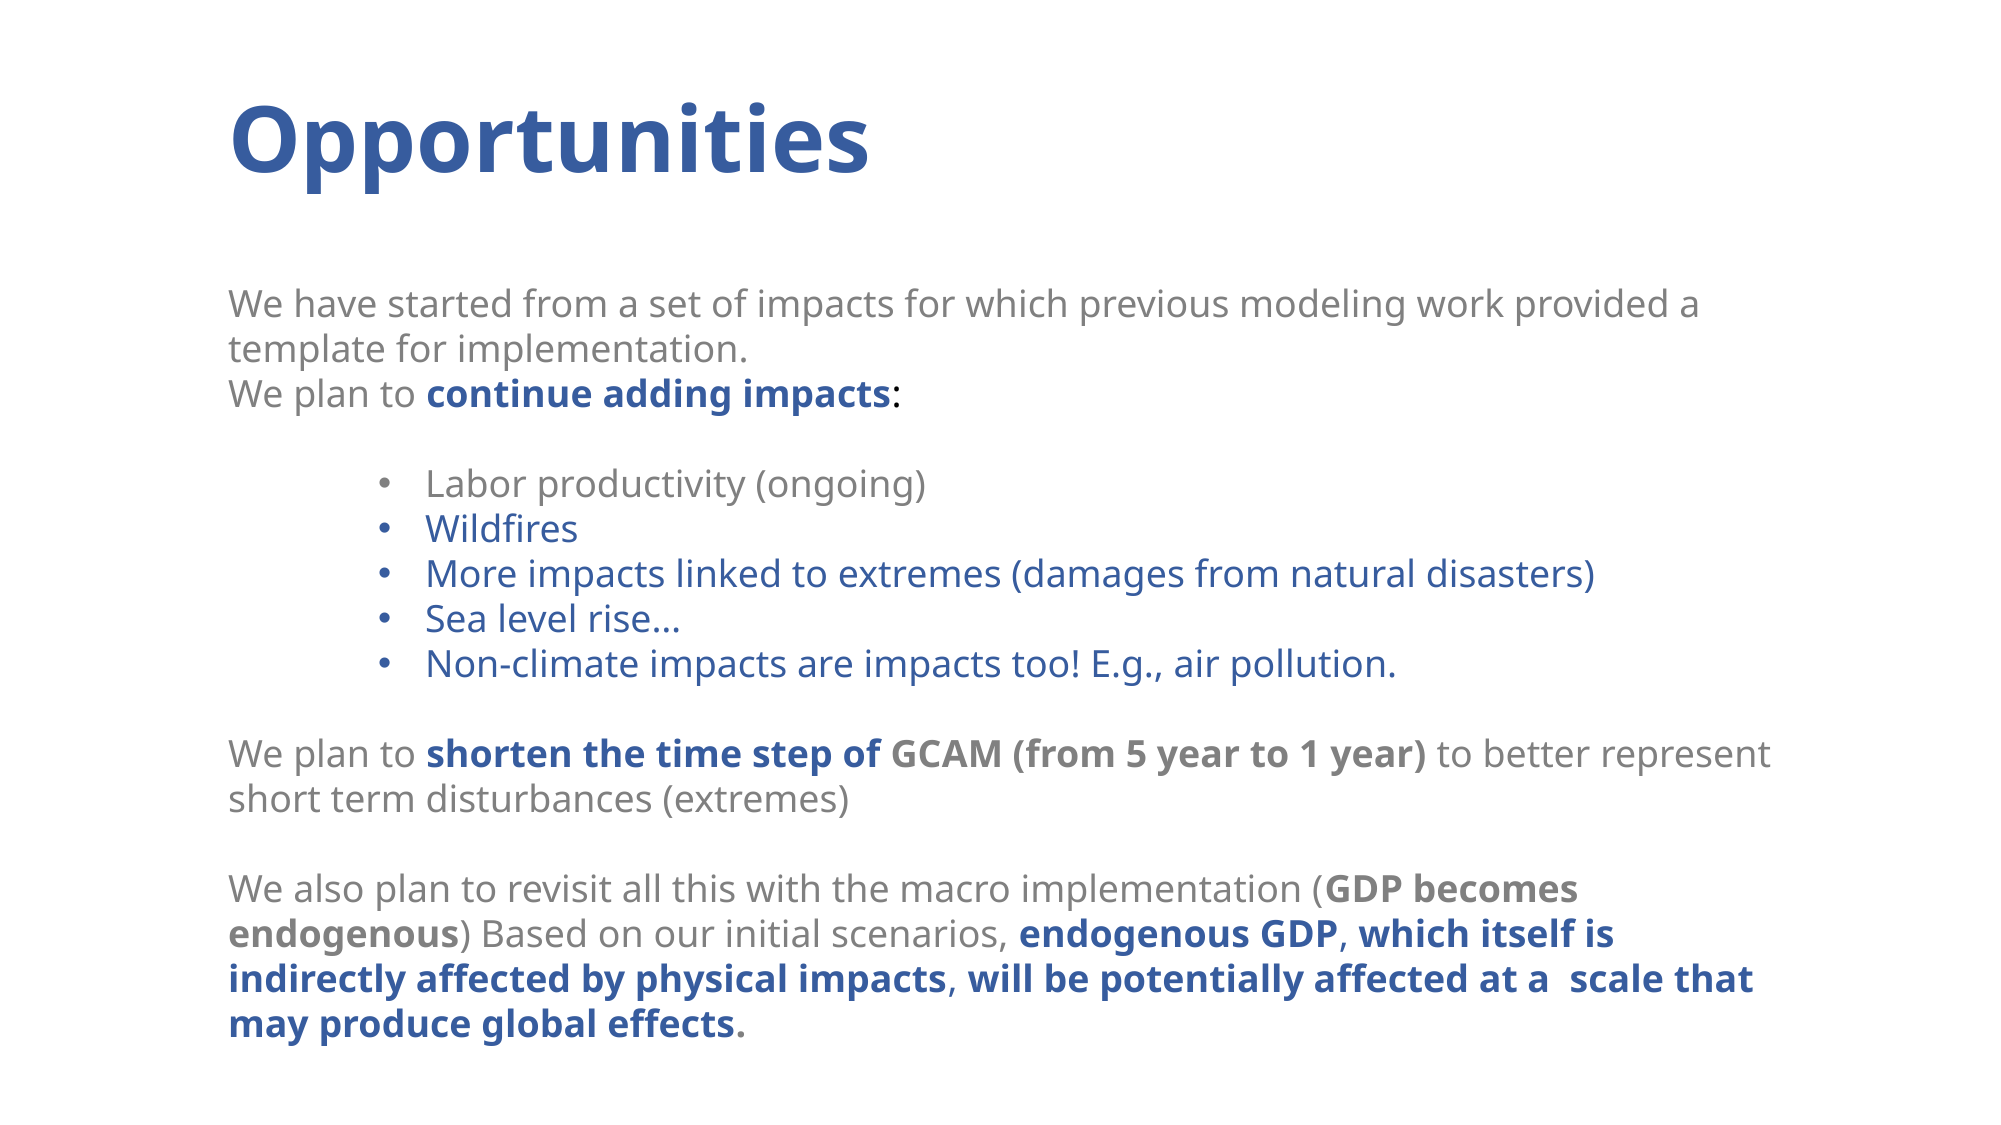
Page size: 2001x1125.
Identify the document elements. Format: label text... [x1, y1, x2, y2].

text_box Opportunities We have started from a set of impacts for which previous modeling work provided a template for implementation. We plan to continue adding impacts: Labor productivity (ongoing) Wildfires More impacts linked to extremes (damages from natural disasters) Sea level rise… Non-climate impacts are impacts too! E.g., air pollution. We plan to shorten the time step of GCAM (from 5 year to 1 year) to better represent short term disturbances (extremes) We also plan to revisit all this with the macro implementation (GDP becomes endogenous) Based on our initial scenarios, endogenous GDP, which itself is indirectly affected by physical impacts, will be potentially affected at a scale that may produce global effects. [213, 73, 1787, 1125]
